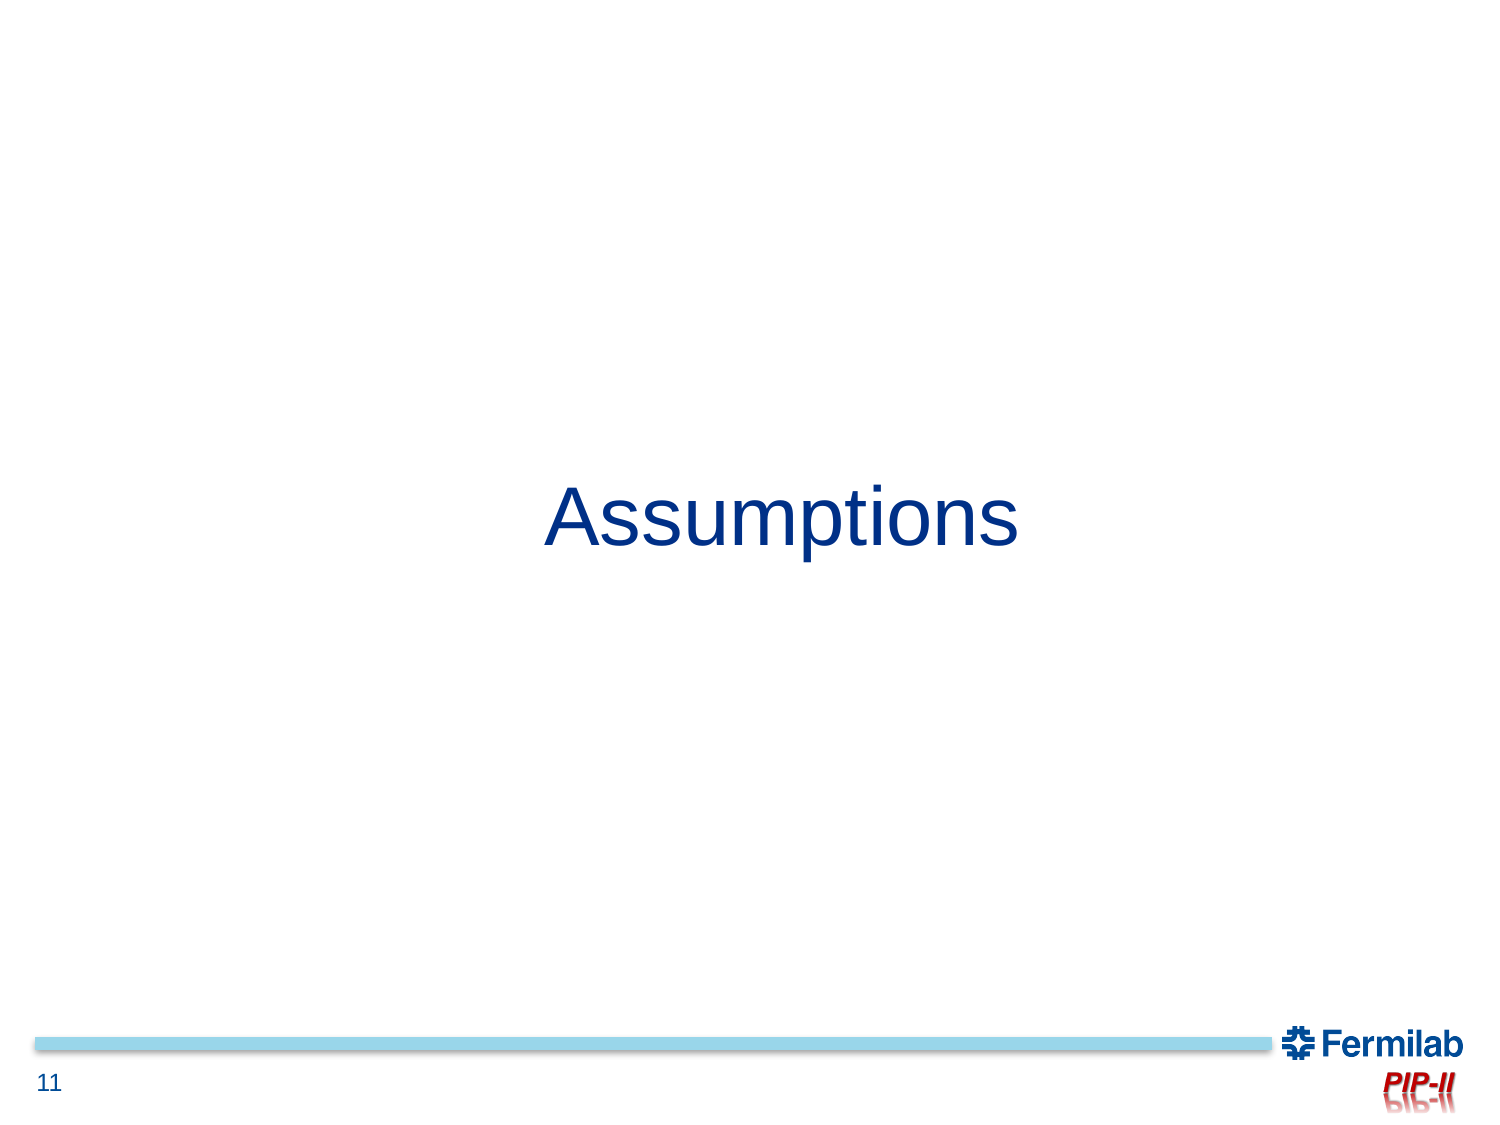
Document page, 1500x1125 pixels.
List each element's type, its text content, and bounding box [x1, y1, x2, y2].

list Assumptions [421, 462, 1144, 550]
slide_number 11 [36, 1066, 105, 1106]
picture [1282, 1026, 1490, 1125]
